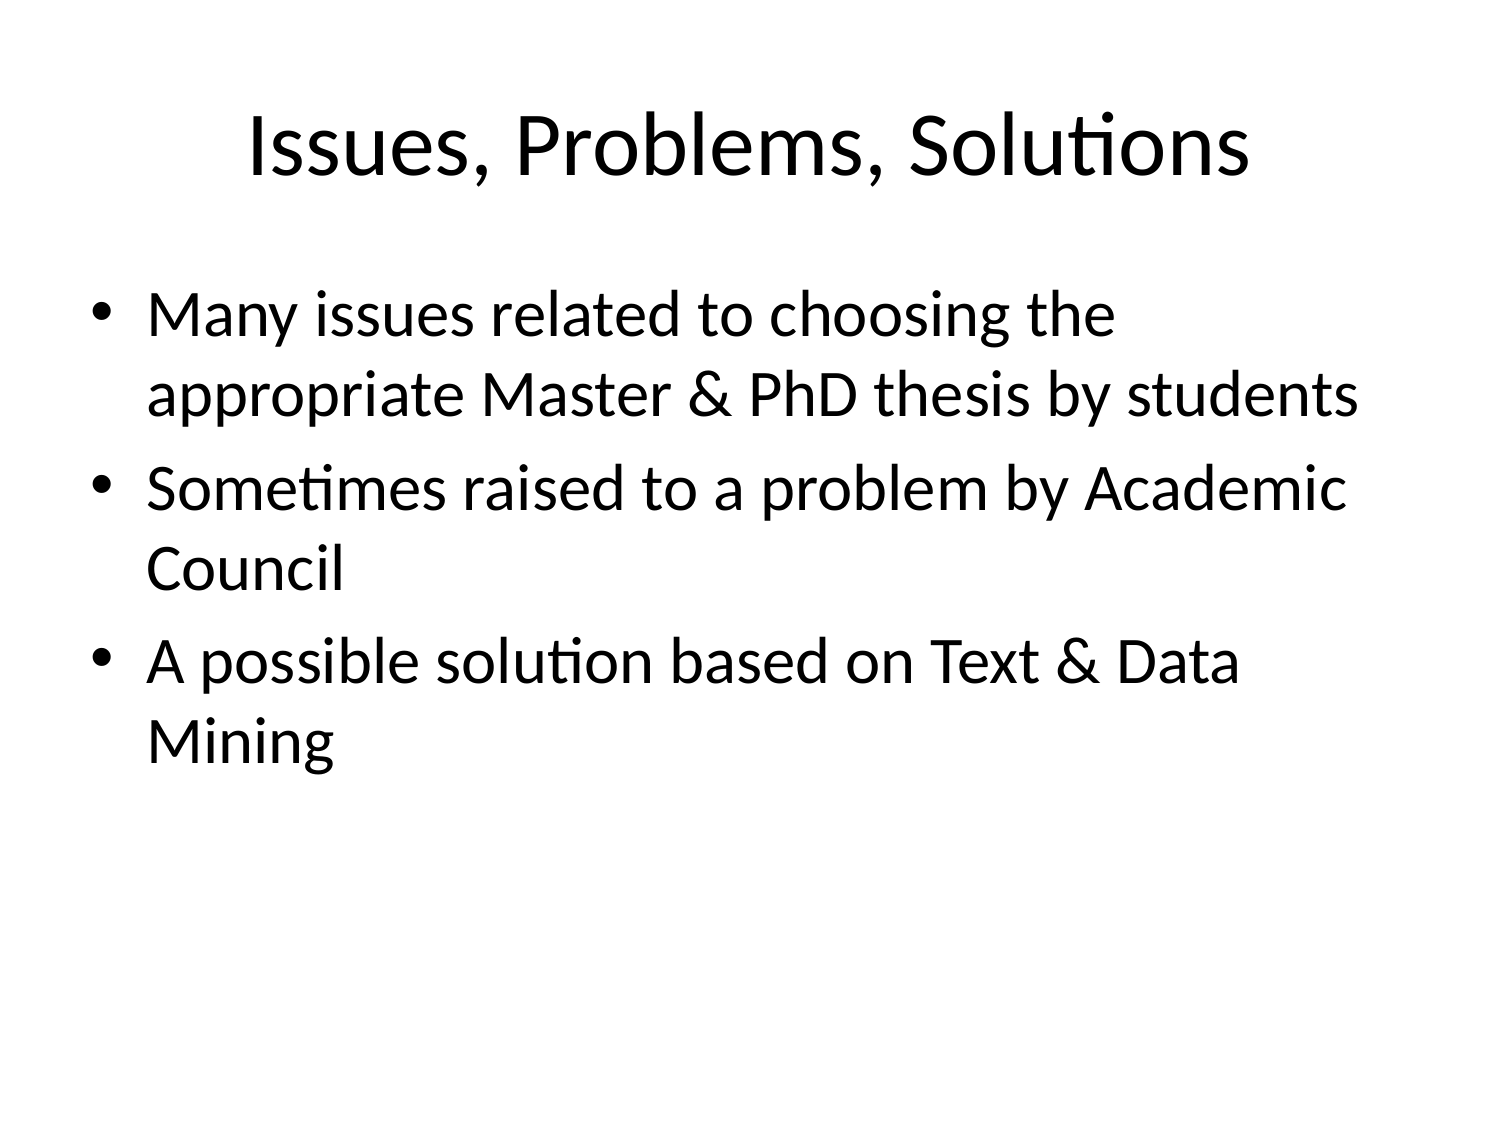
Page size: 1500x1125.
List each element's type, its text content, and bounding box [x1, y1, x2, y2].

title Issues, Problems, Solutions [75, 45, 1425, 233]
list Many issues related to choosing the appropriate Master & PhD thesis by students Sometimes raised to a problem by Academic Council A possible solution based on Text & Data Mining [75, 262, 1425, 1005]
